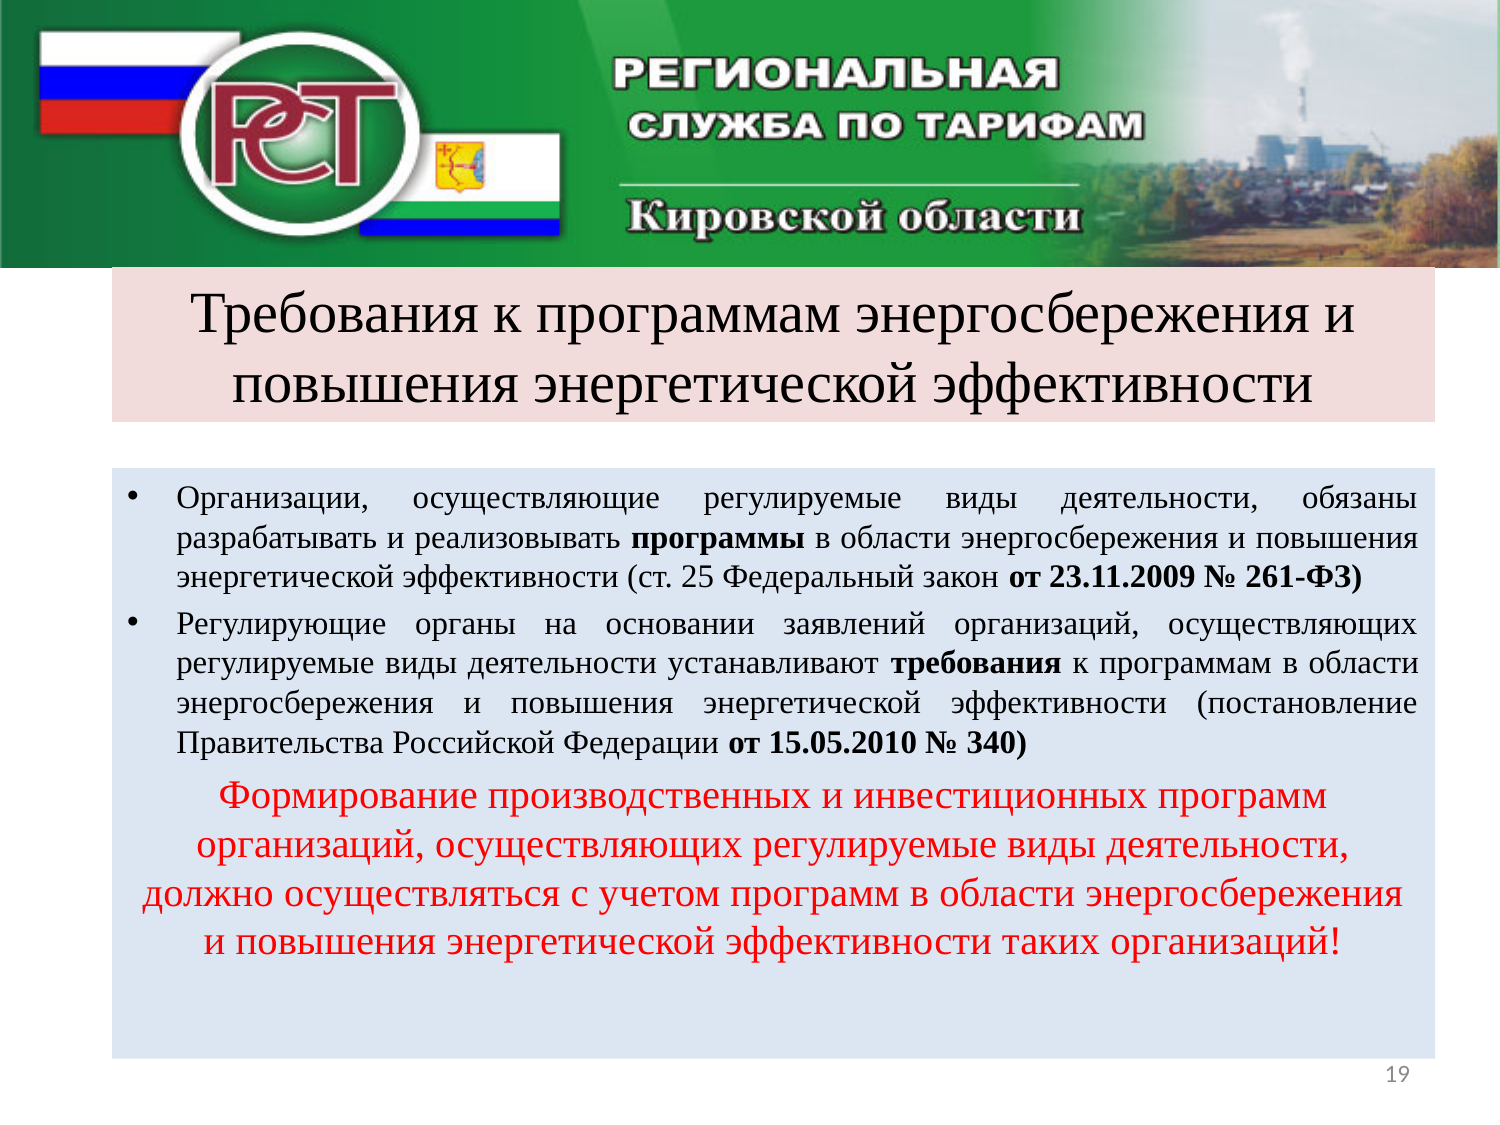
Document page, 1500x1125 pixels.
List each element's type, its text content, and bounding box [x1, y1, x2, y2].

text_box Требования к программам энергосбережения и повышения энергетической эффективности [112, 276, 1435, 422]
slide_number 19 [1074, 1042, 1425, 1103]
picture [0, 0, 1500, 268]
list Организации, осуществляющие регулируемые виды деятельности, обязаны разрабатывать и реализовывать программы в области энергосбережения и повышения энергетической эффективности (ст. 25 Федеральный закон от 23.11.2009 № 261-ФЗ) Регулирующие органы на основании заявлений организаций, осуществляющих регулируемые виды деятельности устанавливают требования к программам в области энергосбережения и повышения энергетической эффективности (постановление Правительства Российской Федерации от 15.05.2010 № 340) Формирование производственных и инвестиционных программ организаций, осуществляющих регулируемые виды деятельности, должно осуществляться с учетом программ в области энергосбережения и повышения энергетической эффективности таких организаций! [112, 468, 1436, 1059]
